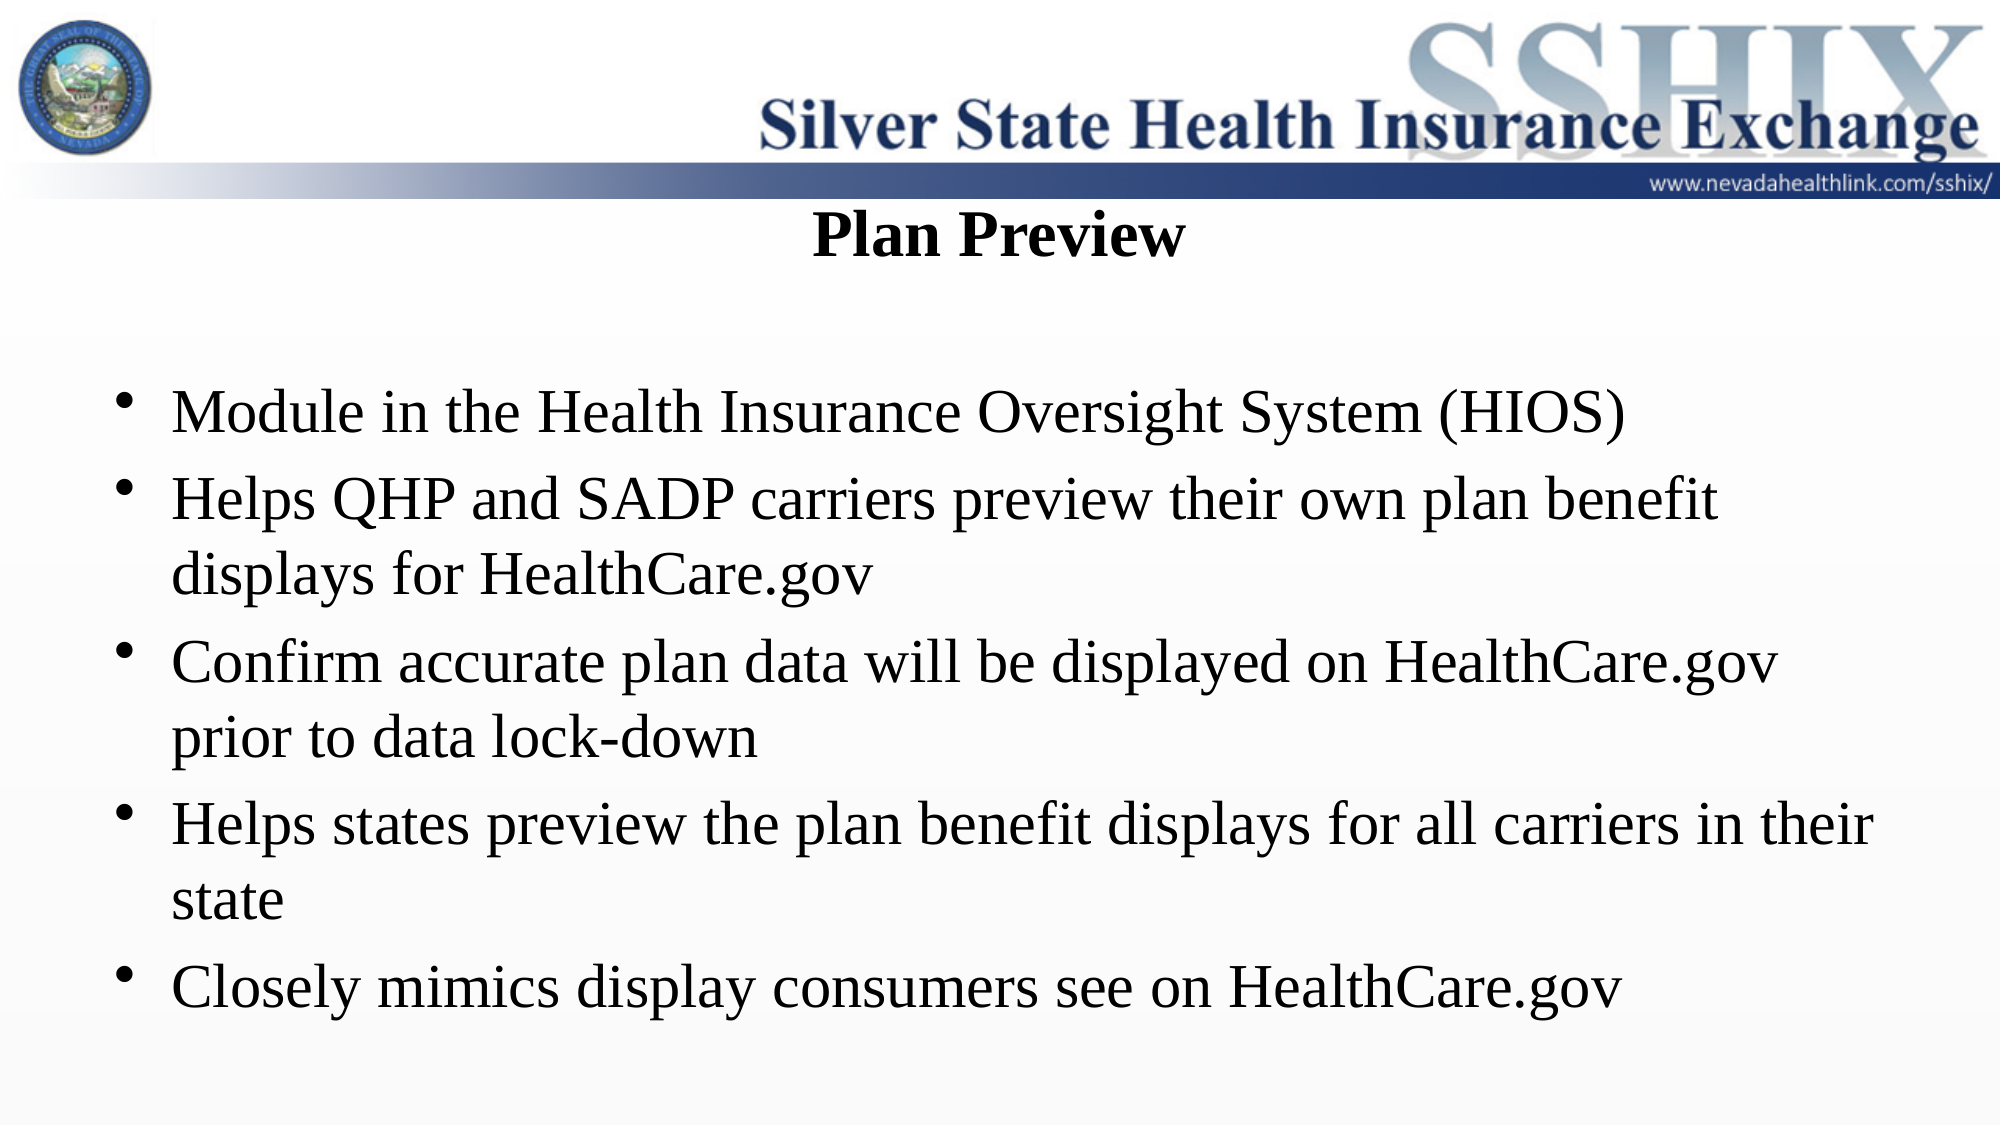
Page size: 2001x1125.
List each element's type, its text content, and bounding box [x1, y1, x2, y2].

list Module in the Health Insurance Oversight System (HIOS) Helps QHP and SADP carriers preview their own plan benefit displays for HealthCare.gov Confirm accurate plan data will be displayed on HealthCare.gov prior to data lock-down Helps states preview the plan benefit displays for all carriers in their state Closely mimics display consumers see on HealthCare.gov [99, 362, 1900, 1100]
title Plan Preview [137, 191, 1863, 320]
picture [0, 0, 2000, 199]
